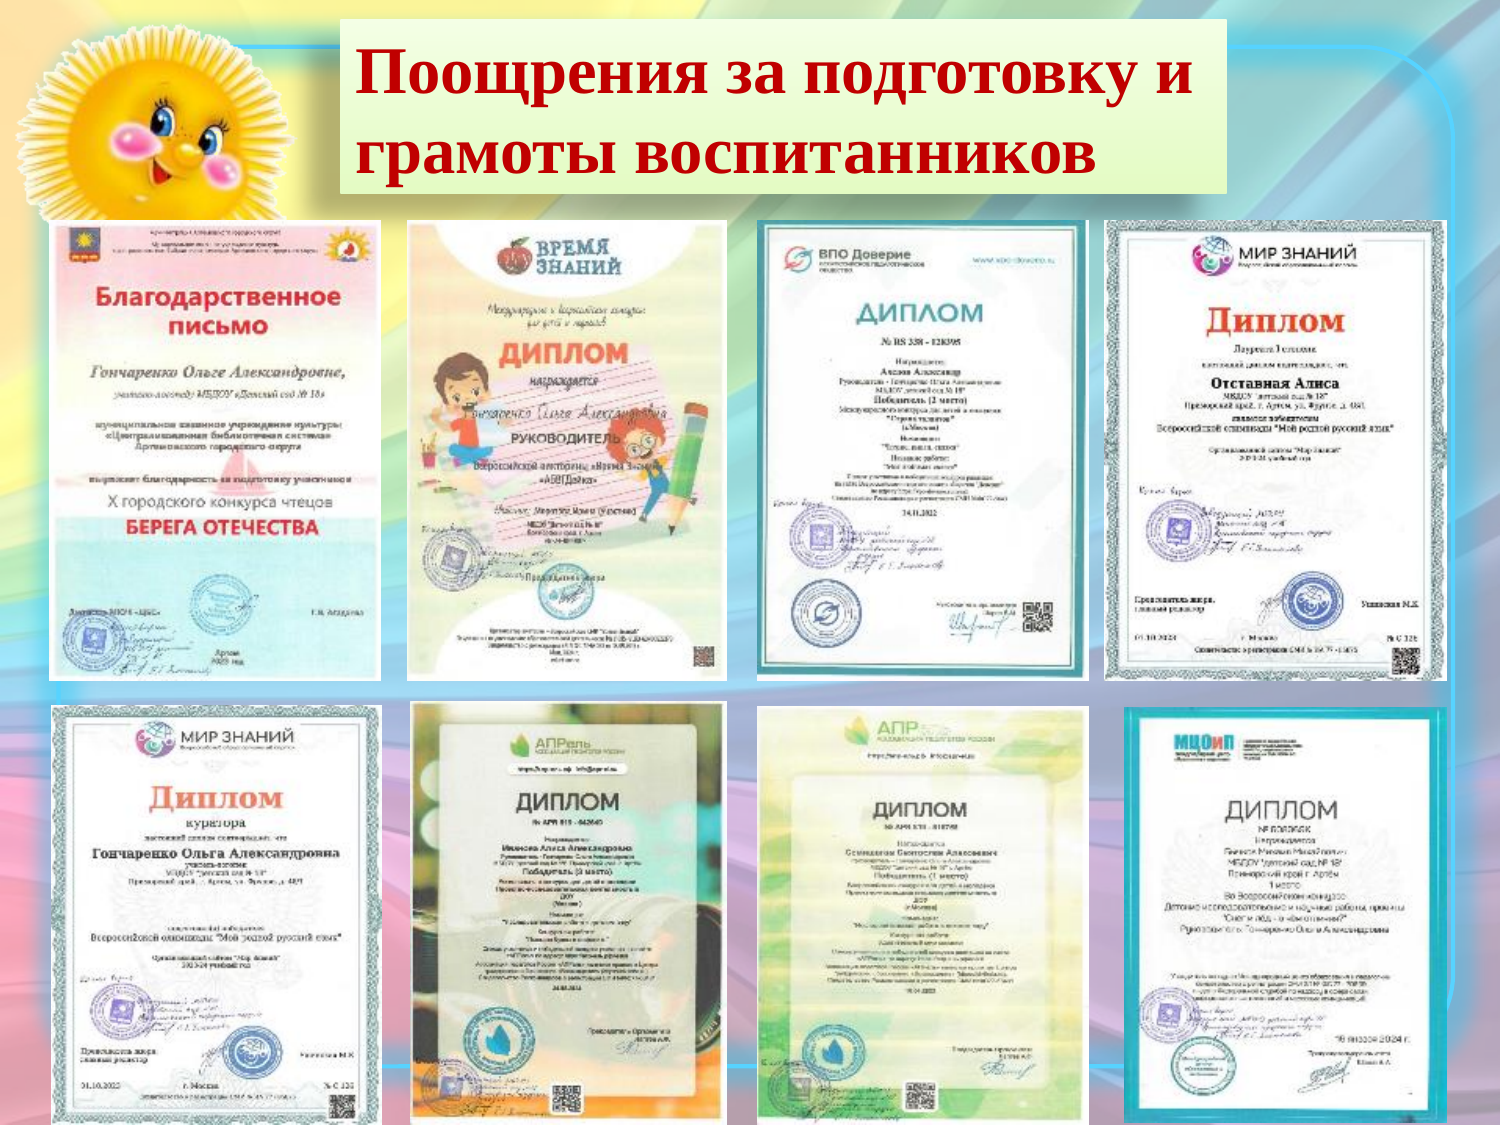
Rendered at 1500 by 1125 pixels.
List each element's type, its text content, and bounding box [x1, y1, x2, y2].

picture [1123, 707, 1447, 1124]
picture [11, 11, 381, 681]
picture [1104, 220, 1448, 681]
text_box Поощрения за подготовку и грамоты воспитанников [340, 18, 1227, 194]
picture [50, 705, 383, 1125]
picture [757, 705, 1089, 1125]
picture [757, 220, 1089, 681]
picture [407, 220, 727, 681]
picture [410, 701, 727, 1125]
